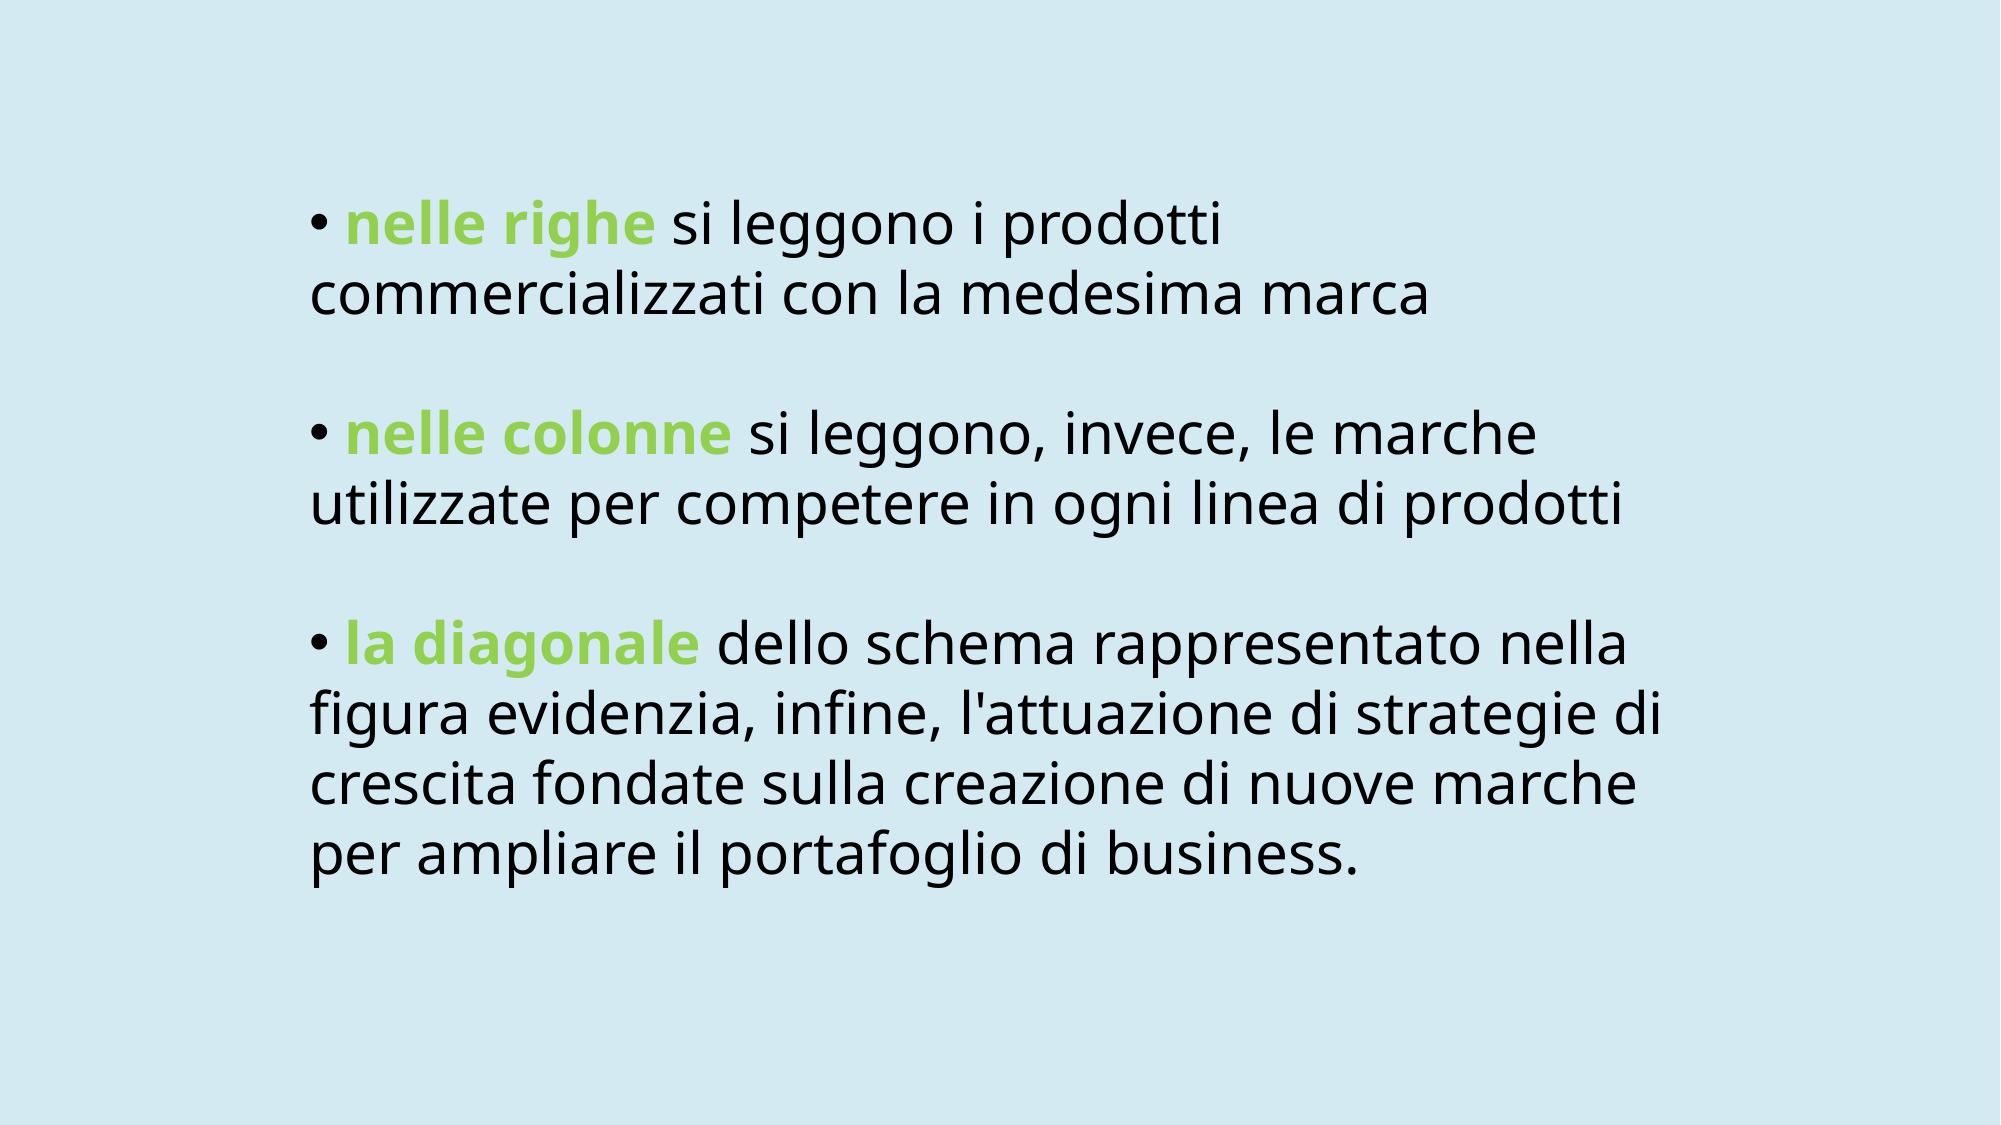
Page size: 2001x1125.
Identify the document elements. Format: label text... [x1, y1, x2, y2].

text_box nelle righe si leggono i prodotti commercializzati con la medesima marca nelle colonne si leggono, invece, le marche utilizzate per competere in ogni linea di prodotti la diagonale dello schema rappresentato nella figura evidenzia, infine, l'attuazione di strategie di crescita fondate sulla creazione di nuove marche per ampliare il portafoglio di business. [294, 178, 1706, 939]
